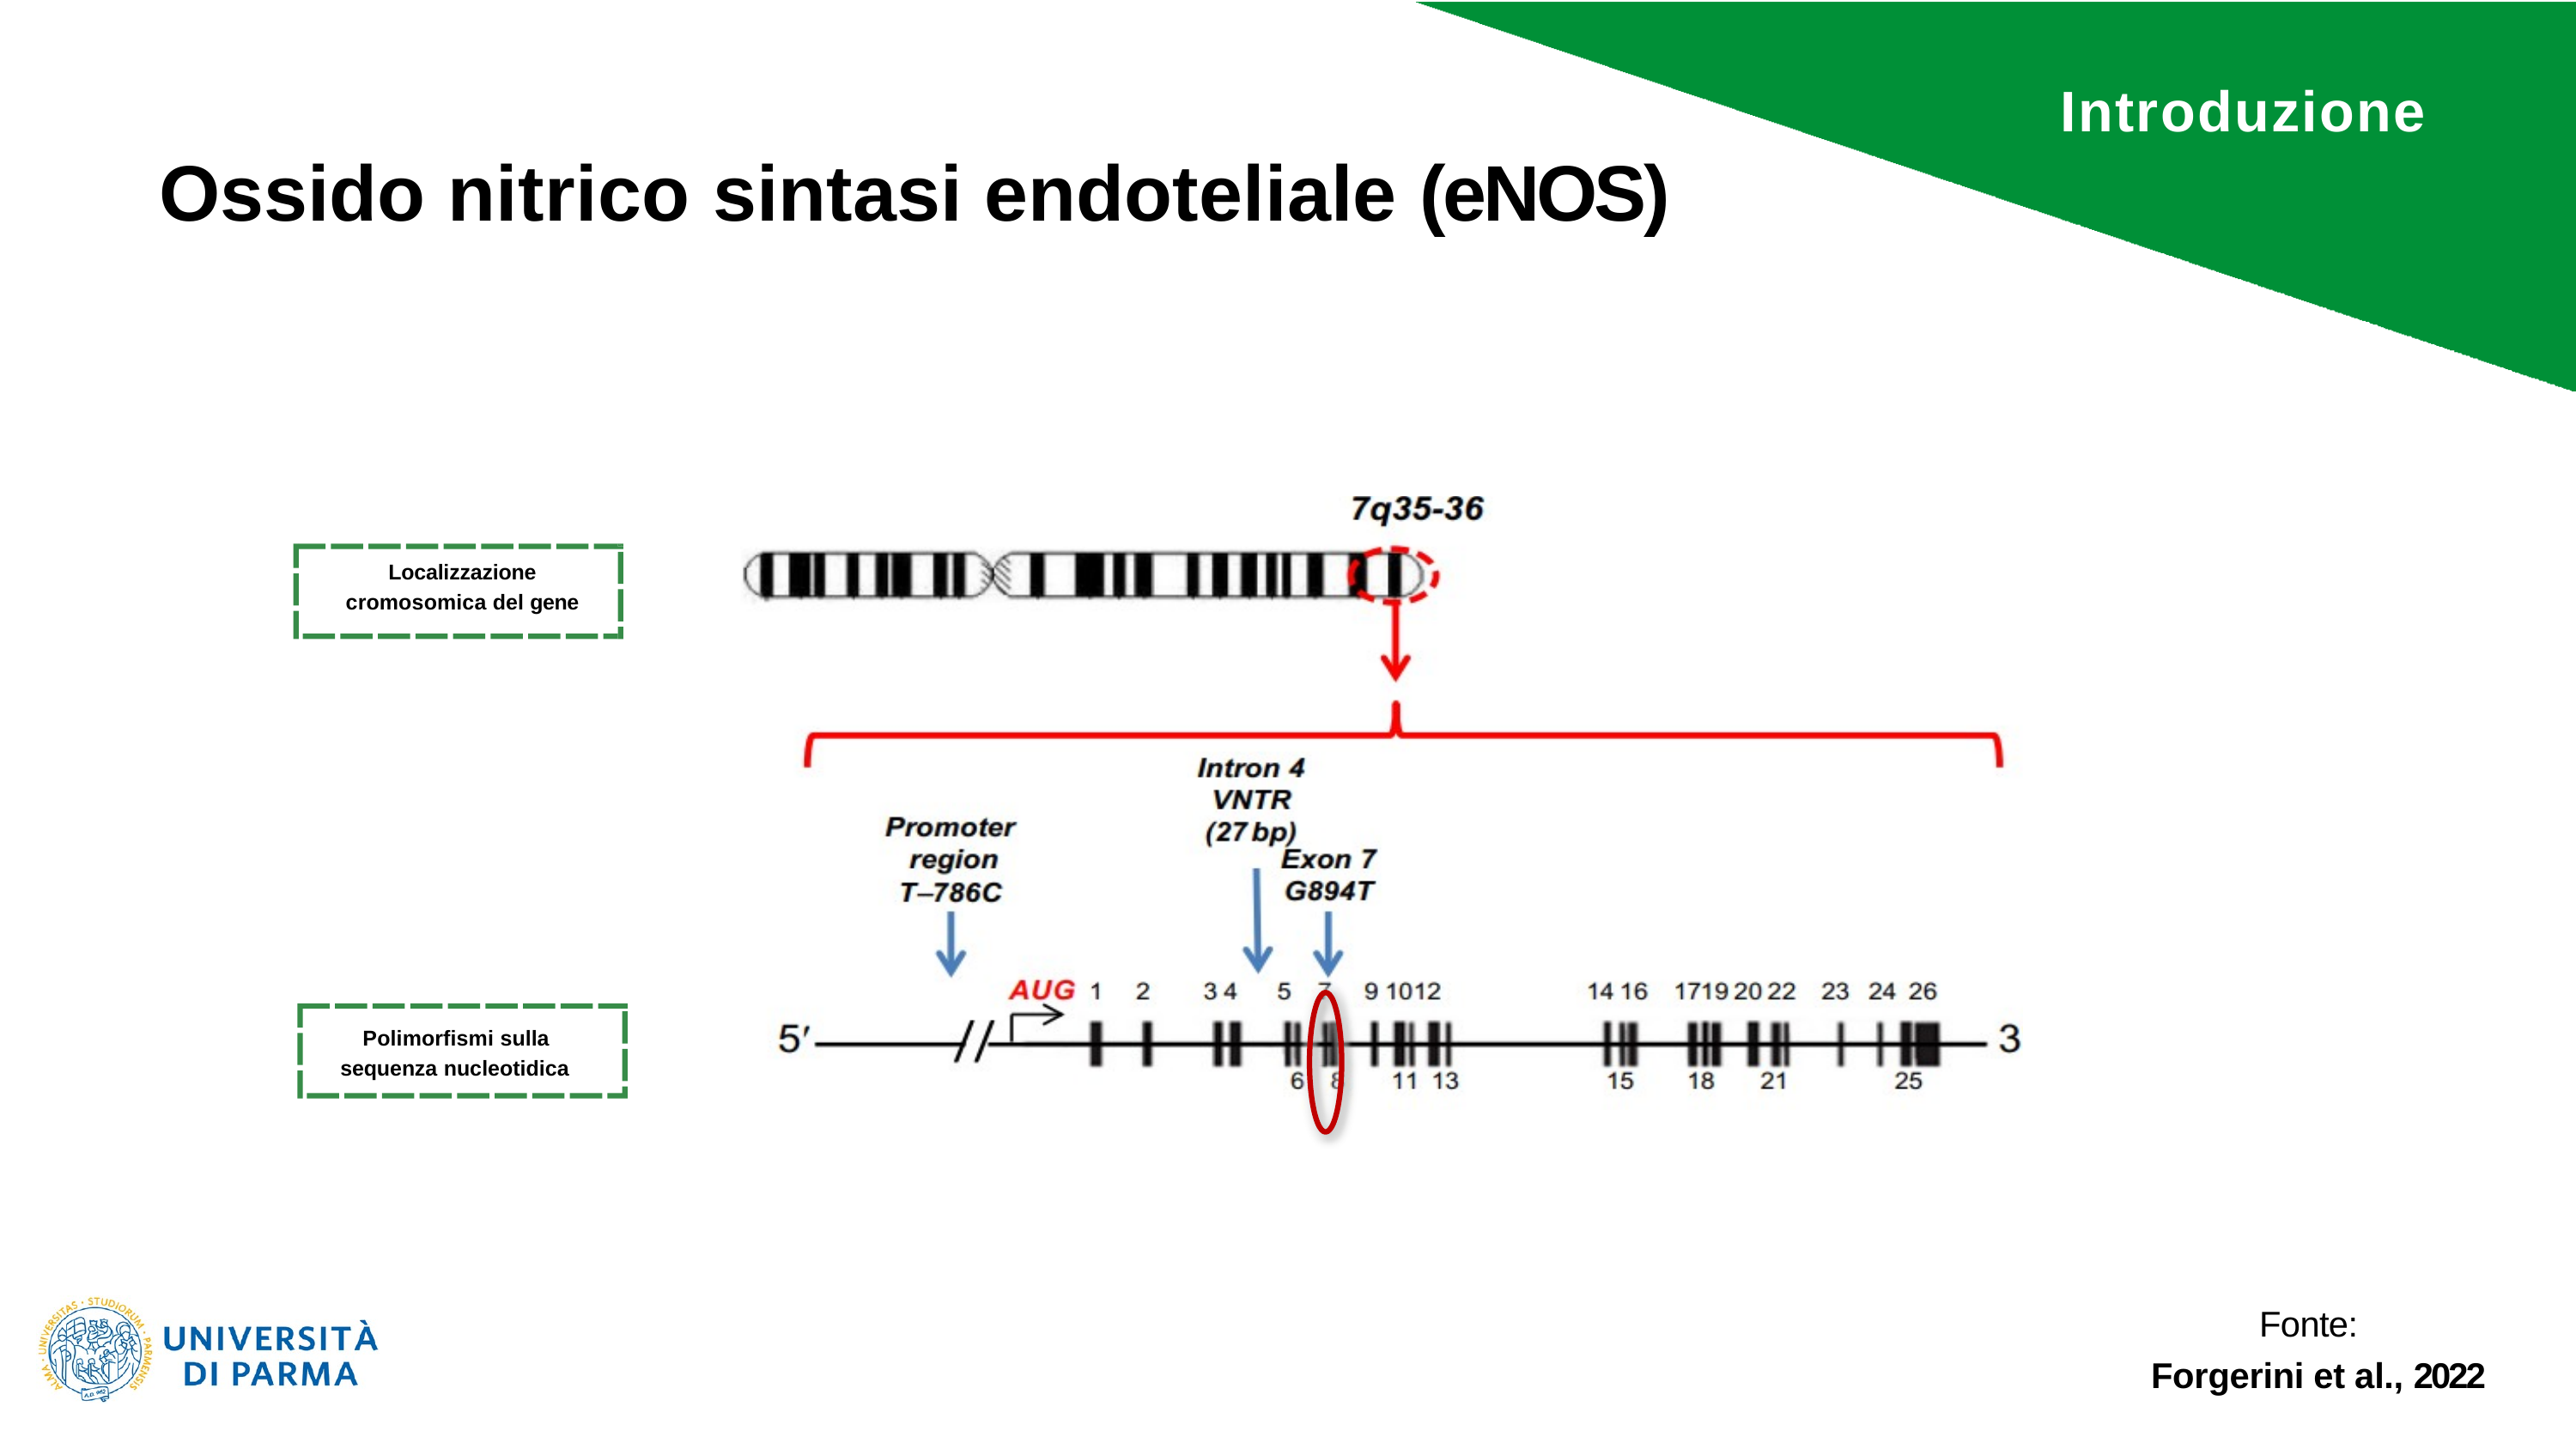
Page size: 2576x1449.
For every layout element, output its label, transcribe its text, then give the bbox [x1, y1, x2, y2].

text_box Fonte: Forgerini et al., 2022 [1985, 1293, 2540, 1396]
text_box [598, 1003, 628, 1009]
text_box [569, 1093, 603, 1099]
text_box [495, 1093, 527, 1099]
text_box [415, 634, 448, 640]
text_box [293, 610, 299, 640]
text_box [740, 0, 2576, 1111]
text_box [340, 634, 373, 640]
text_box [622, 1011, 628, 1019]
text_box [297, 1070, 303, 1099]
text_box [447, 1003, 481, 1009]
text_box [293, 543, 326, 568]
text_box [593, 543, 623, 549]
text_box [443, 543, 477, 549]
text_box [372, 1003, 405, 1009]
text_box [297, 1033, 303, 1065]
text_box [344, 1093, 377, 1099]
text_box [405, 543, 439, 549]
text_box [523, 1003, 556, 1009]
text_box [532, 1093, 565, 1099]
text_box [607, 1086, 628, 1099]
text_box [556, 543, 589, 549]
text_box [302, 634, 336, 640]
text_box [1313, 1116, 1338, 1134]
text_box [603, 627, 623, 640]
text_box [307, 1093, 339, 1099]
text_box [528, 634, 561, 640]
text_box [519, 543, 551, 549]
text_box [378, 634, 410, 640]
text_box Ossido nitrico sintasi endoteliale (eNOS) [157, 141, 736, 238]
text_box [457, 1093, 489, 1099]
text_box [331, 543, 363, 549]
text_box [419, 1093, 453, 1099]
text_box [335, 1003, 368, 1009]
text_box [490, 634, 523, 640]
text_box Localizzazione cromosomica del gene [340, 553, 585, 615]
text_box [617, 551, 623, 585]
text_box [481, 543, 513, 549]
picture [36, 1295, 380, 1404]
text_box [293, 573, 299, 606]
text_box Polimorfismi sulla sequenza nucleotidica [305, 1019, 634, 1080]
text_box [560, 1003, 593, 1009]
text_box [617, 589, 623, 621]
text_box [453, 634, 486, 640]
text_box [410, 1003, 443, 1009]
text_box [565, 634, 598, 640]
text_box [381, 1093, 415, 1099]
text_box [485, 1003, 518, 1009]
text_box [297, 1003, 330, 1028]
text_box [368, 543, 401, 549]
